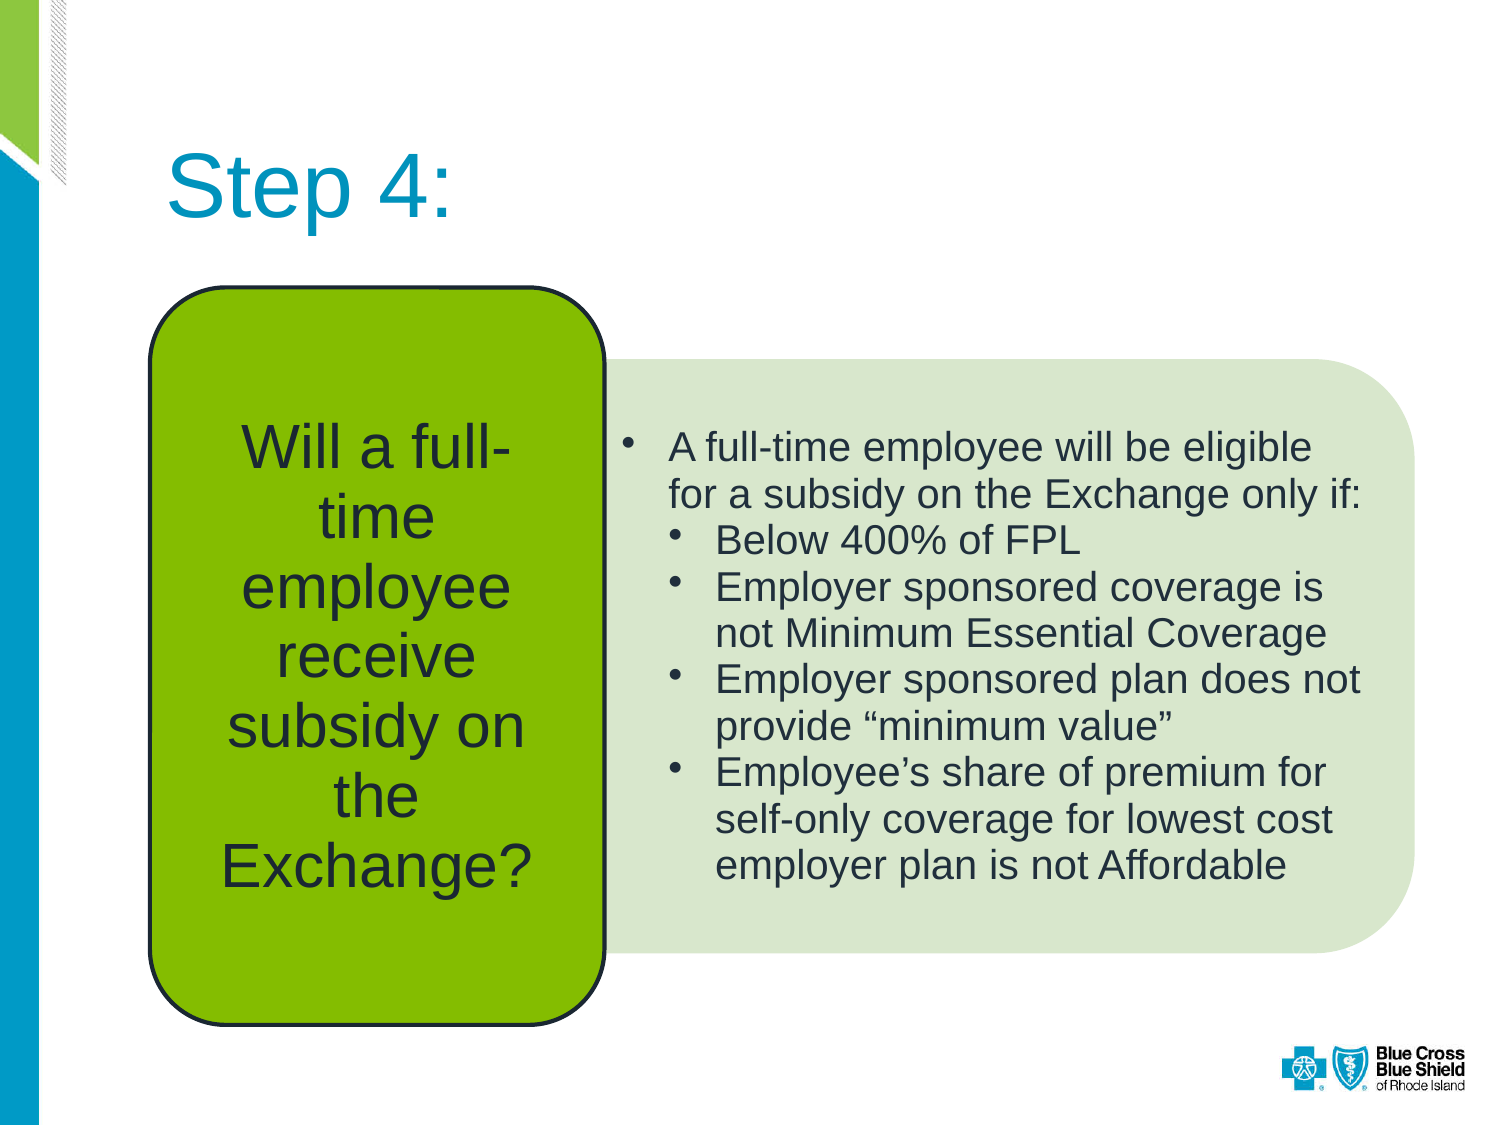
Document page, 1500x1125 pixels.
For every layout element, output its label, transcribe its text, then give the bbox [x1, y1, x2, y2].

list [149, 287, 1413, 1026]
title Step 4: [149, 87, 1476, 276]
picture [0, 0, 1500, 1125]
